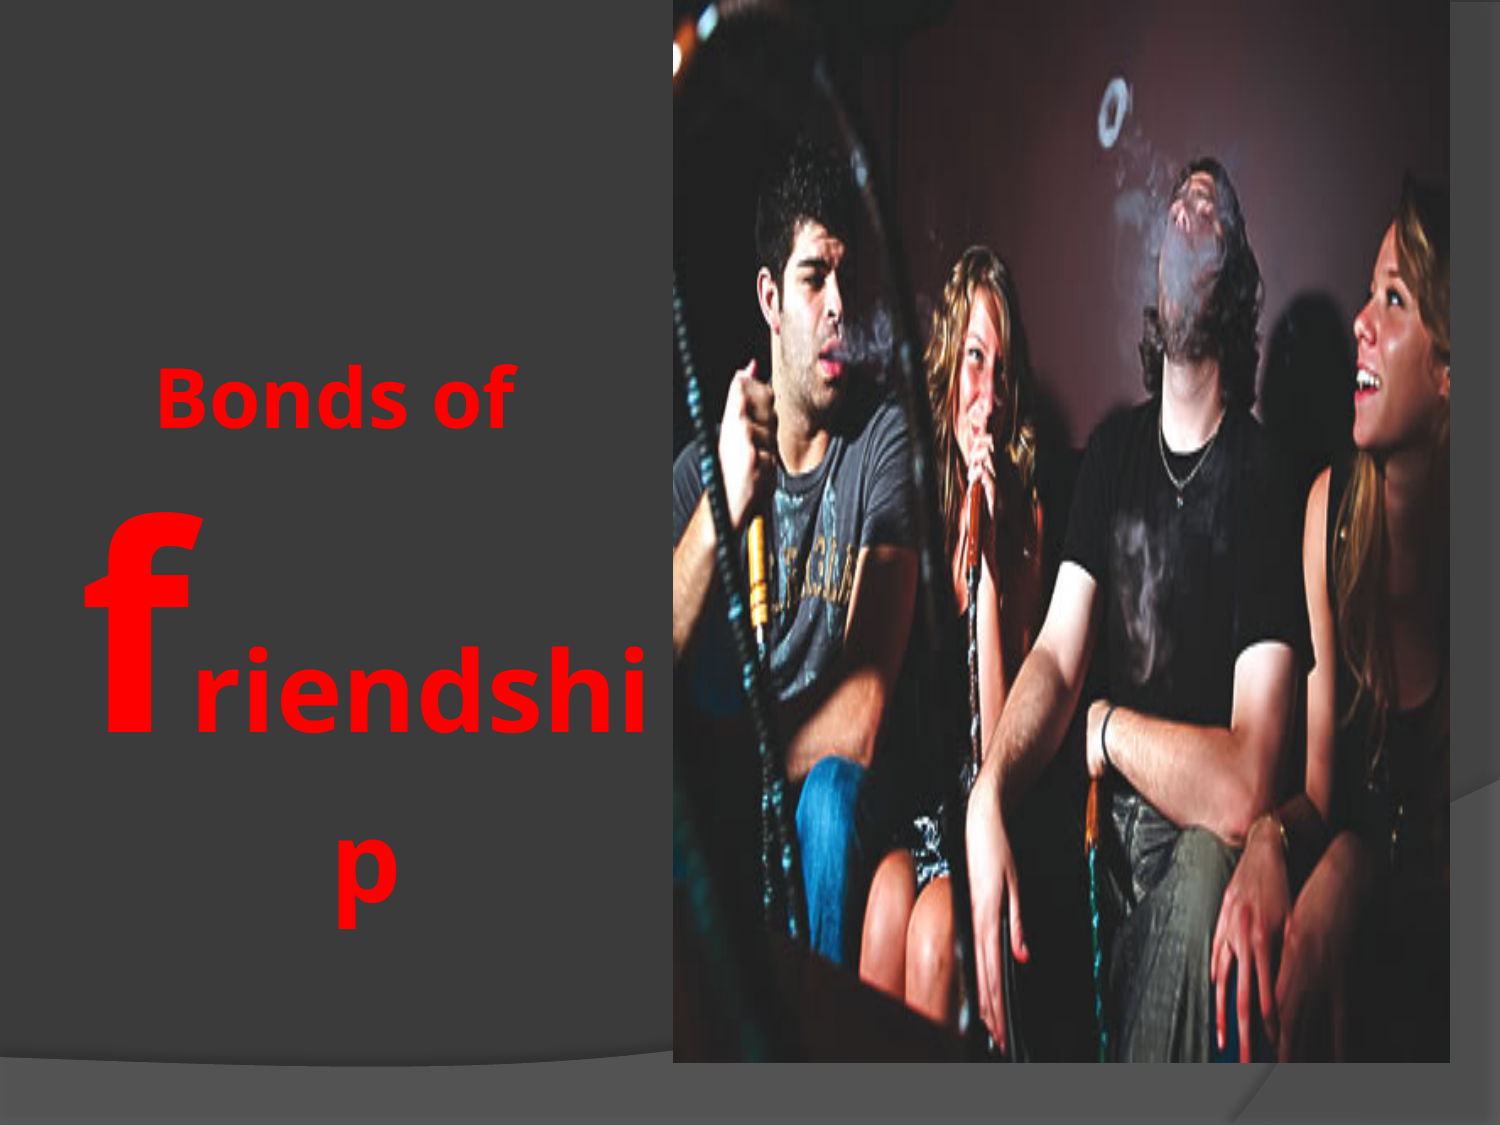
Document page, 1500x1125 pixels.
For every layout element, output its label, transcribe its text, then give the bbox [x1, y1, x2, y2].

picture [673, 0, 1451, 1063]
list Bonds of friendship [0, 337, 663, 863]
